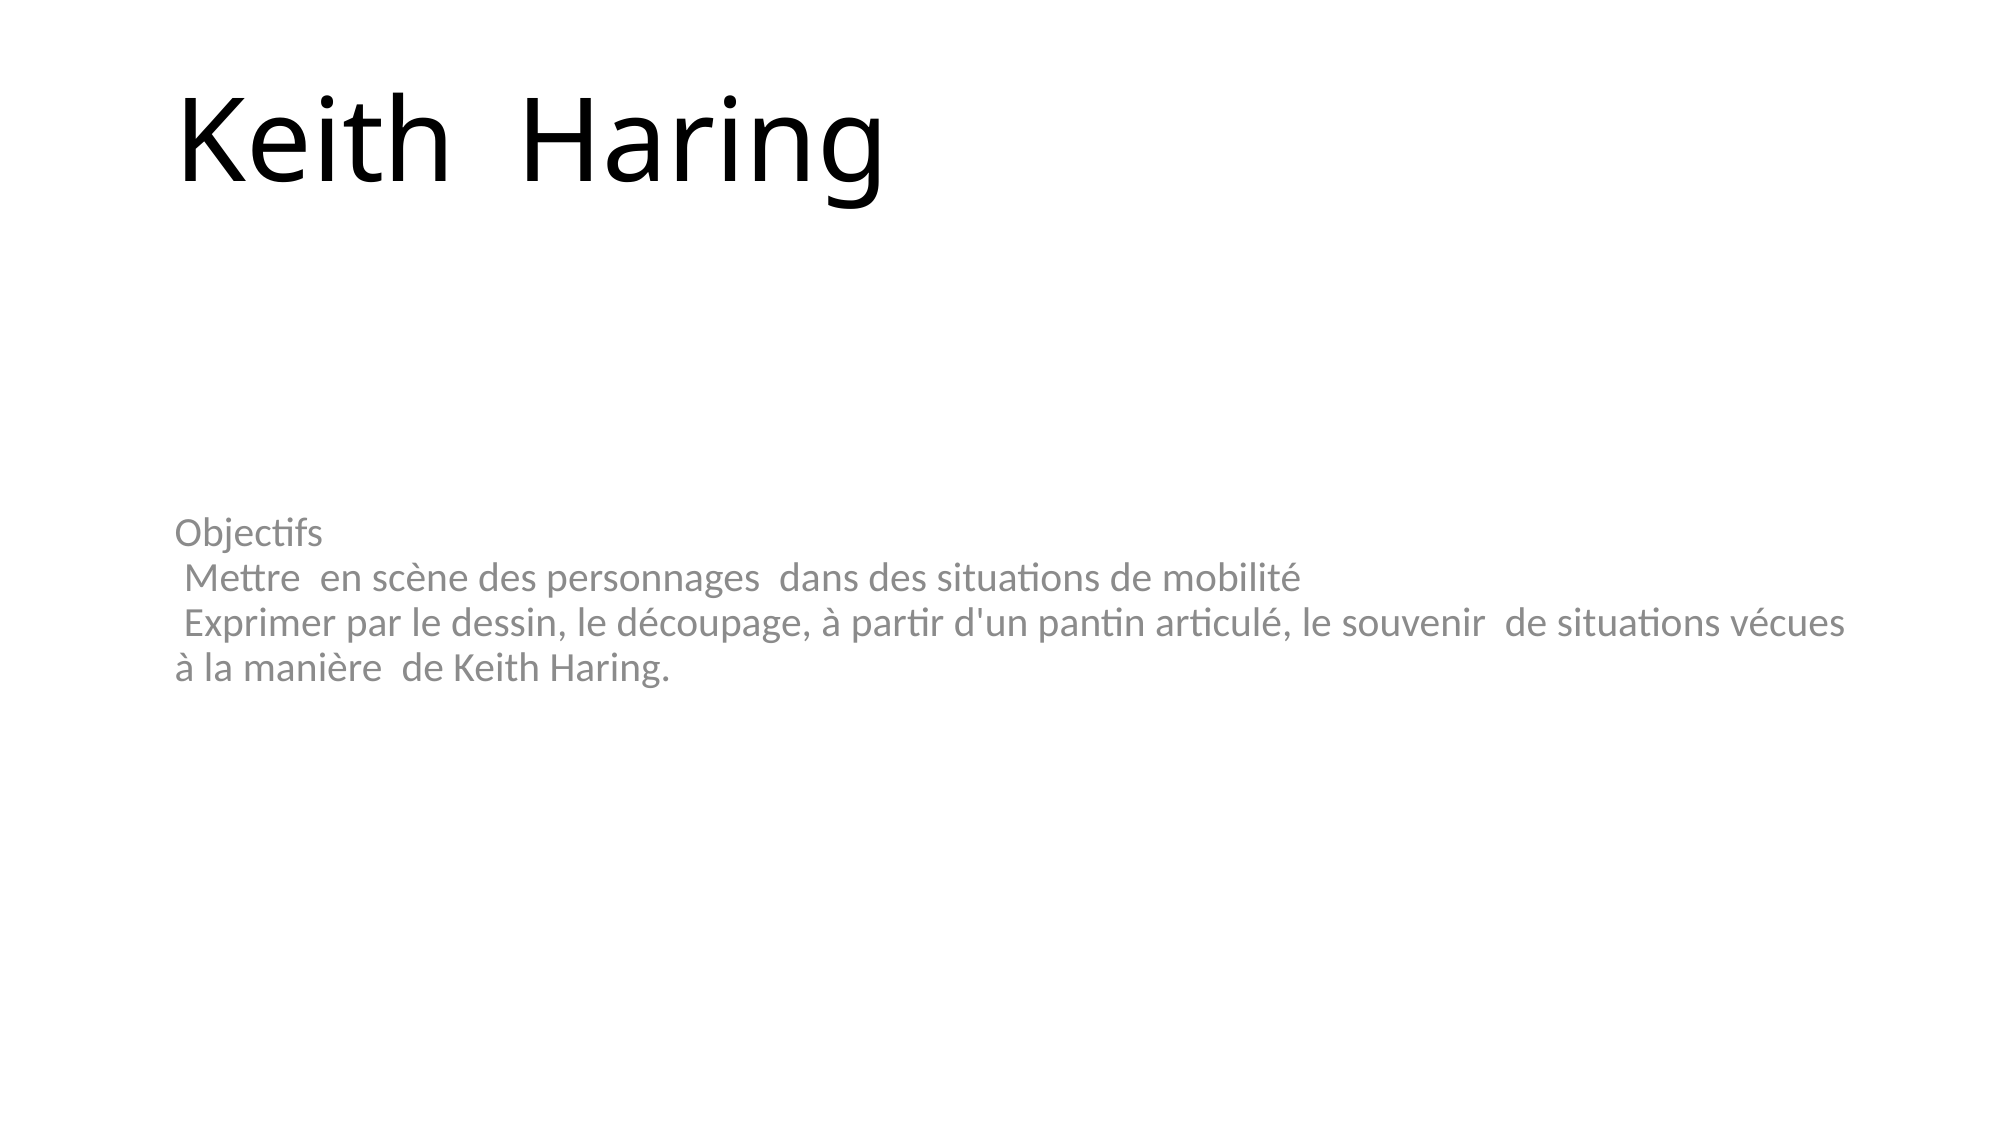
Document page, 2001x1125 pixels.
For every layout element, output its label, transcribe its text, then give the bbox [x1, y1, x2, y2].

list Objectifs Mettre en scène des personnages dans des situations de mobilité Exprimer par le dessin, le découpage, à partir d'un pantin articulé, le souvenir de situations vécues à la manière de Keith Haring. [159, 503, 1885, 750]
title Keith Haring [159, 71, 1885, 260]
